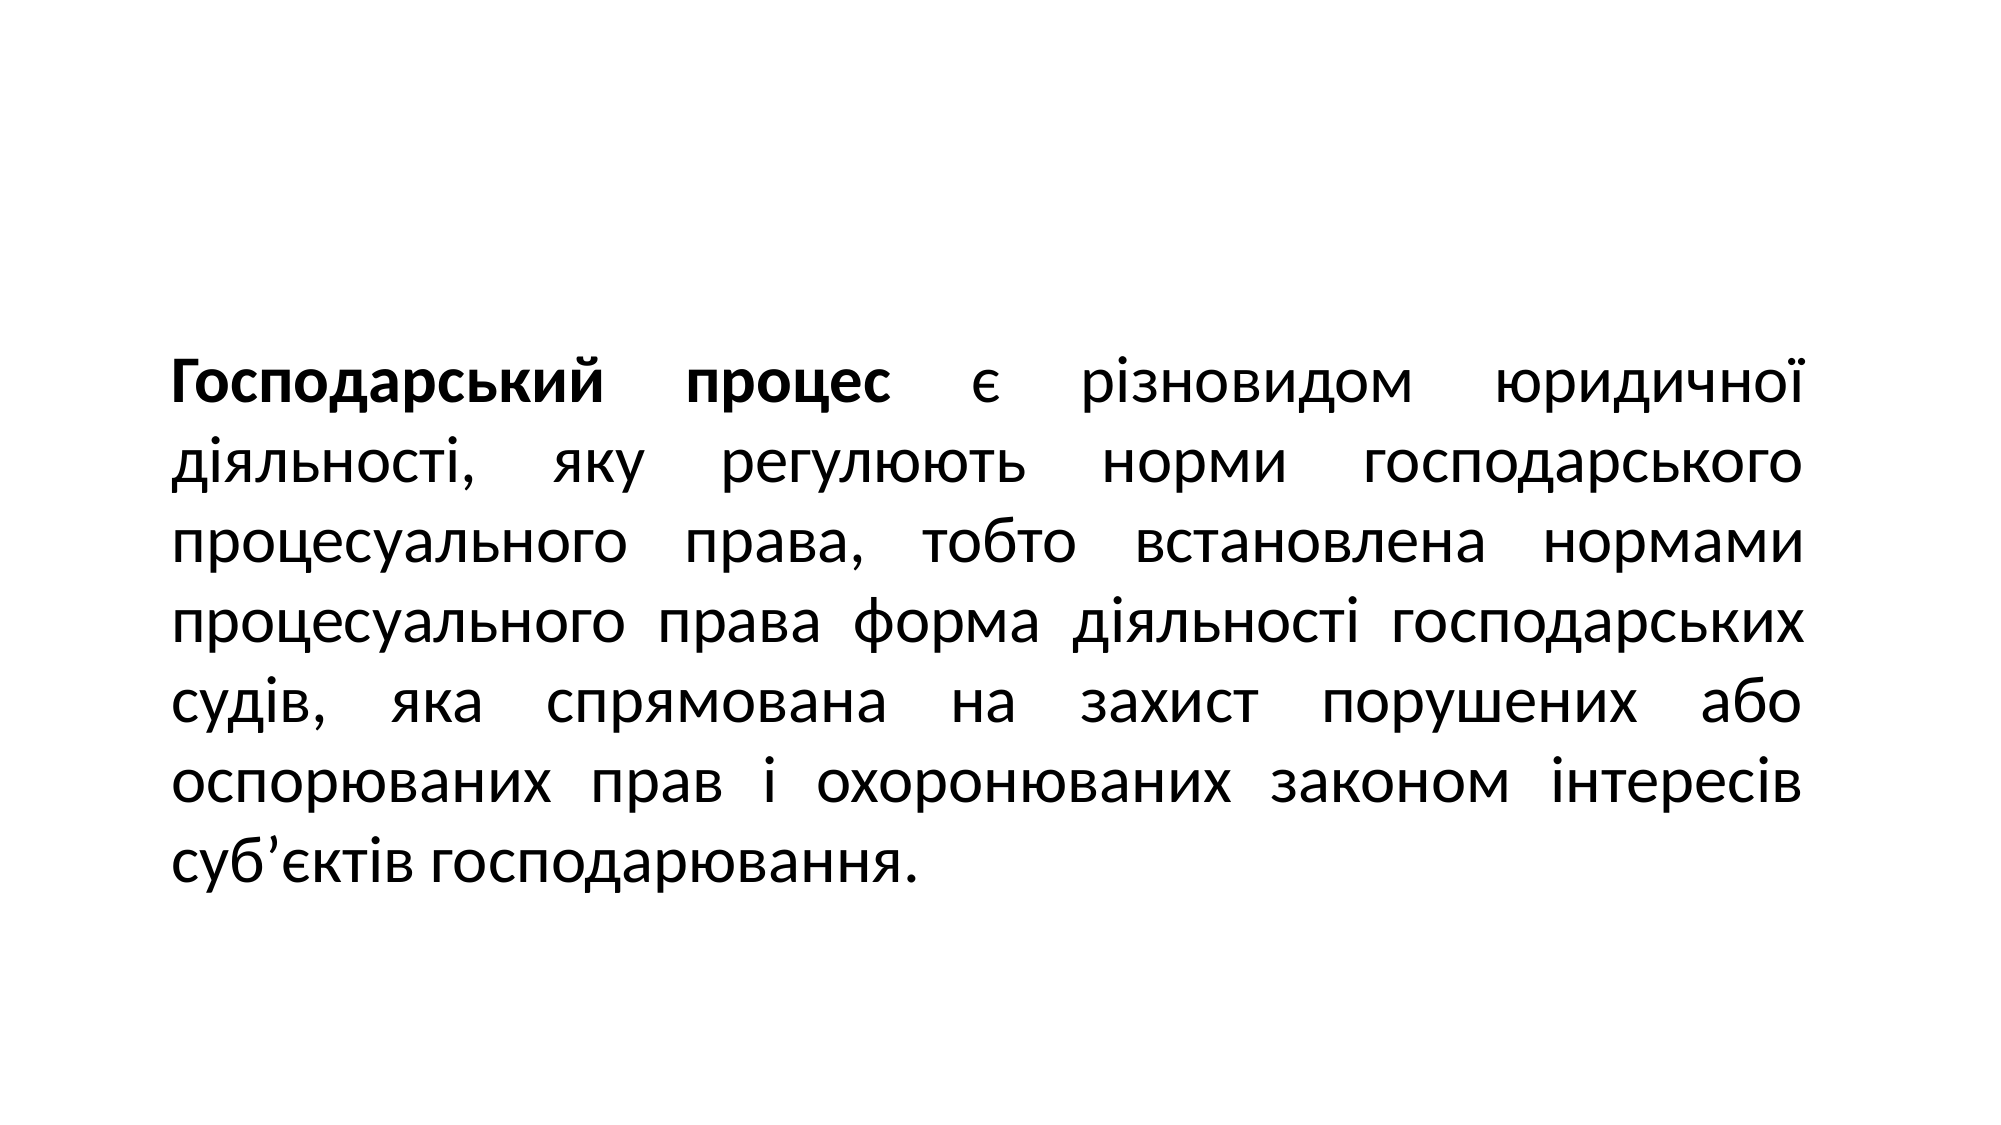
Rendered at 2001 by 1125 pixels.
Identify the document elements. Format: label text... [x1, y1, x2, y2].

text_box Господарський процес є різновидом юридичної діяльності, яку регулюють норми господарського процесуального права, тобто встановлена нормами процесуального права форма діяльності господарських судів, яка спрямована на захист порушених або оспорюваних прав і охоронюваних законом інтересів суб’єктів господарювання. [156, 328, 1820, 903]
